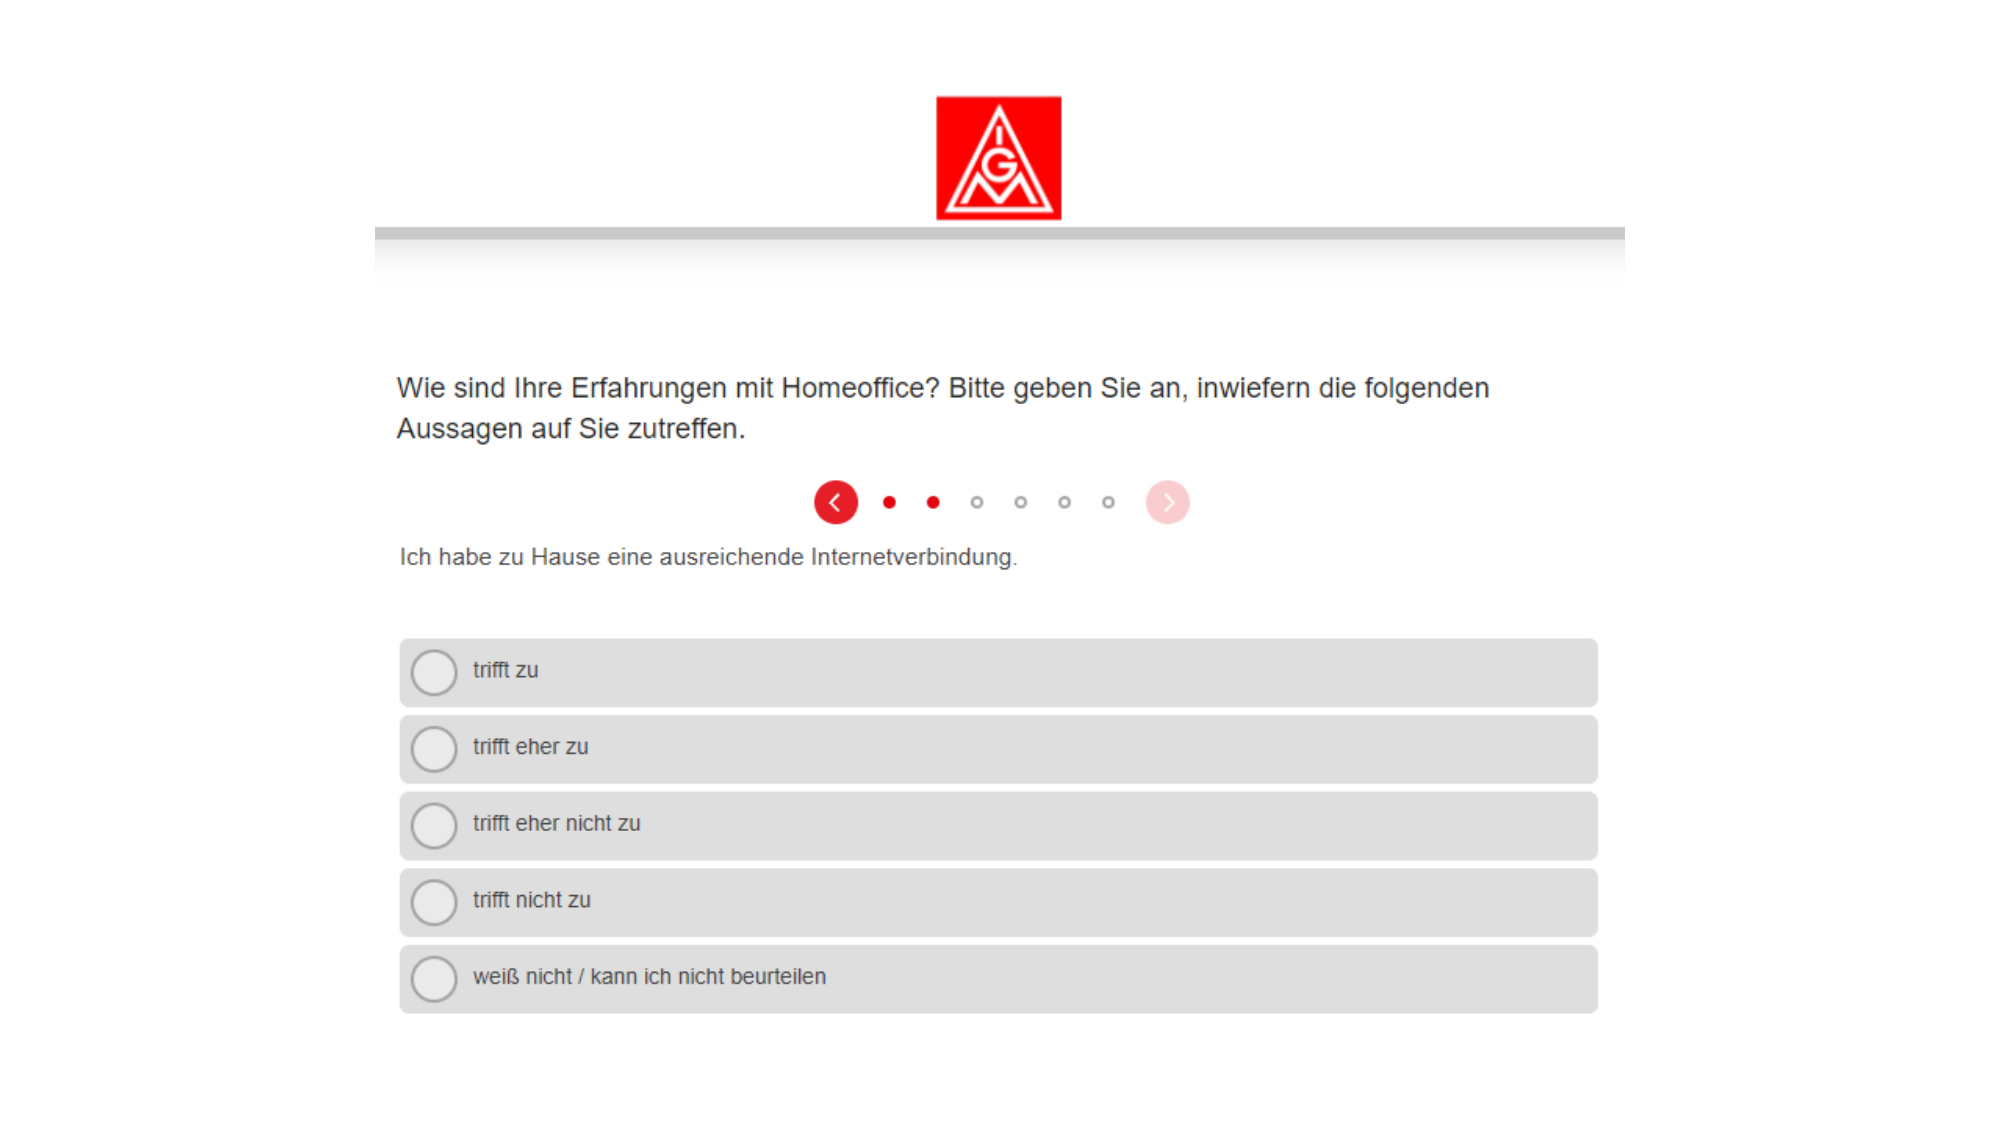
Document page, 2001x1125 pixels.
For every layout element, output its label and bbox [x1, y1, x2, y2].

picture [375, 85, 1625, 1039]
